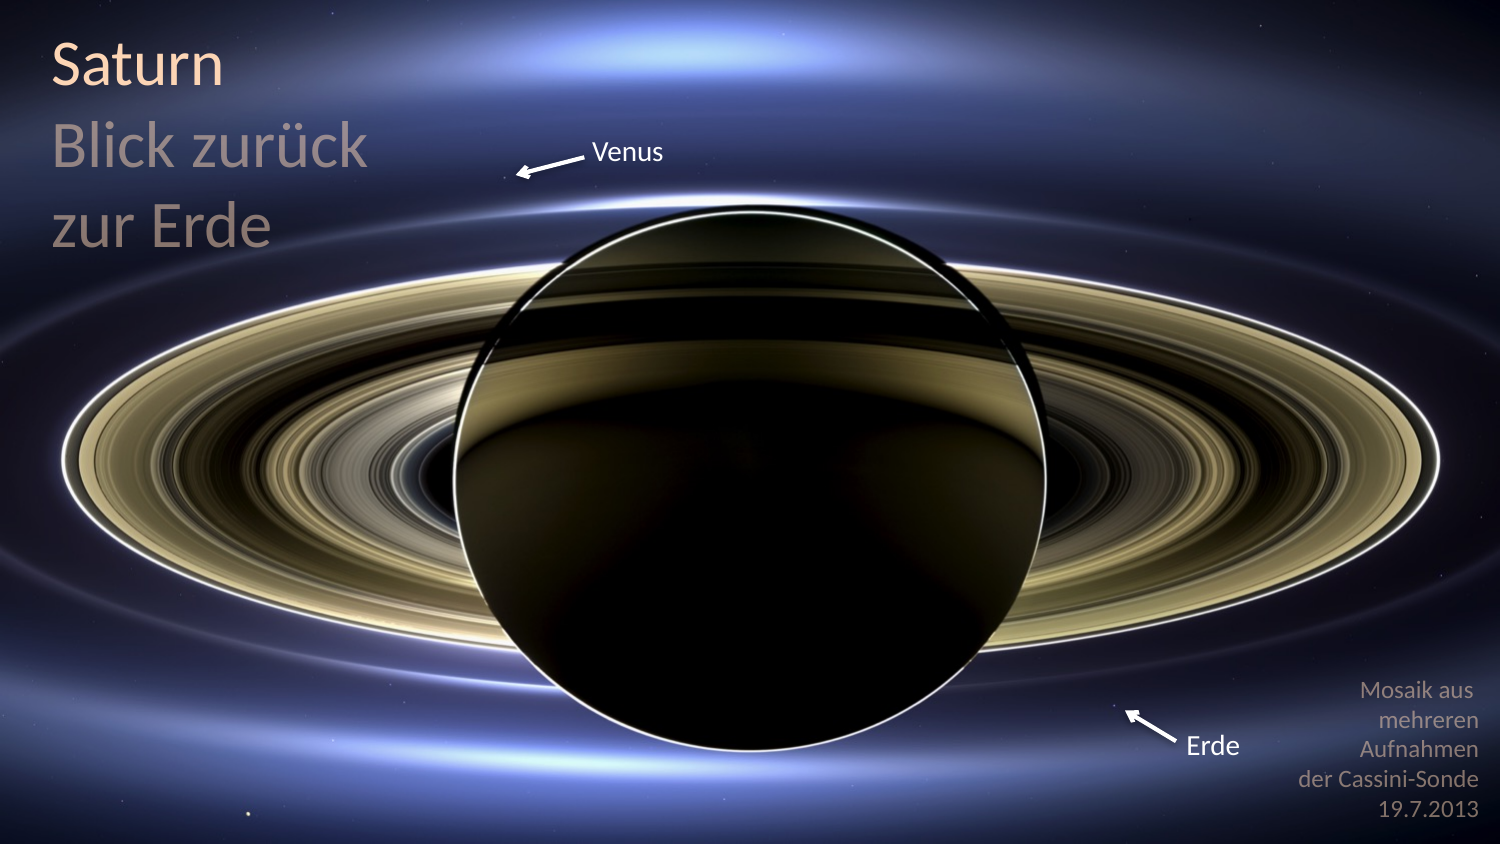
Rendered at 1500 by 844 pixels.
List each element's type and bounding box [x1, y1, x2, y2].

picture [0, 0, 1500, 844]
text_box [515, 124, 1257, 770]
